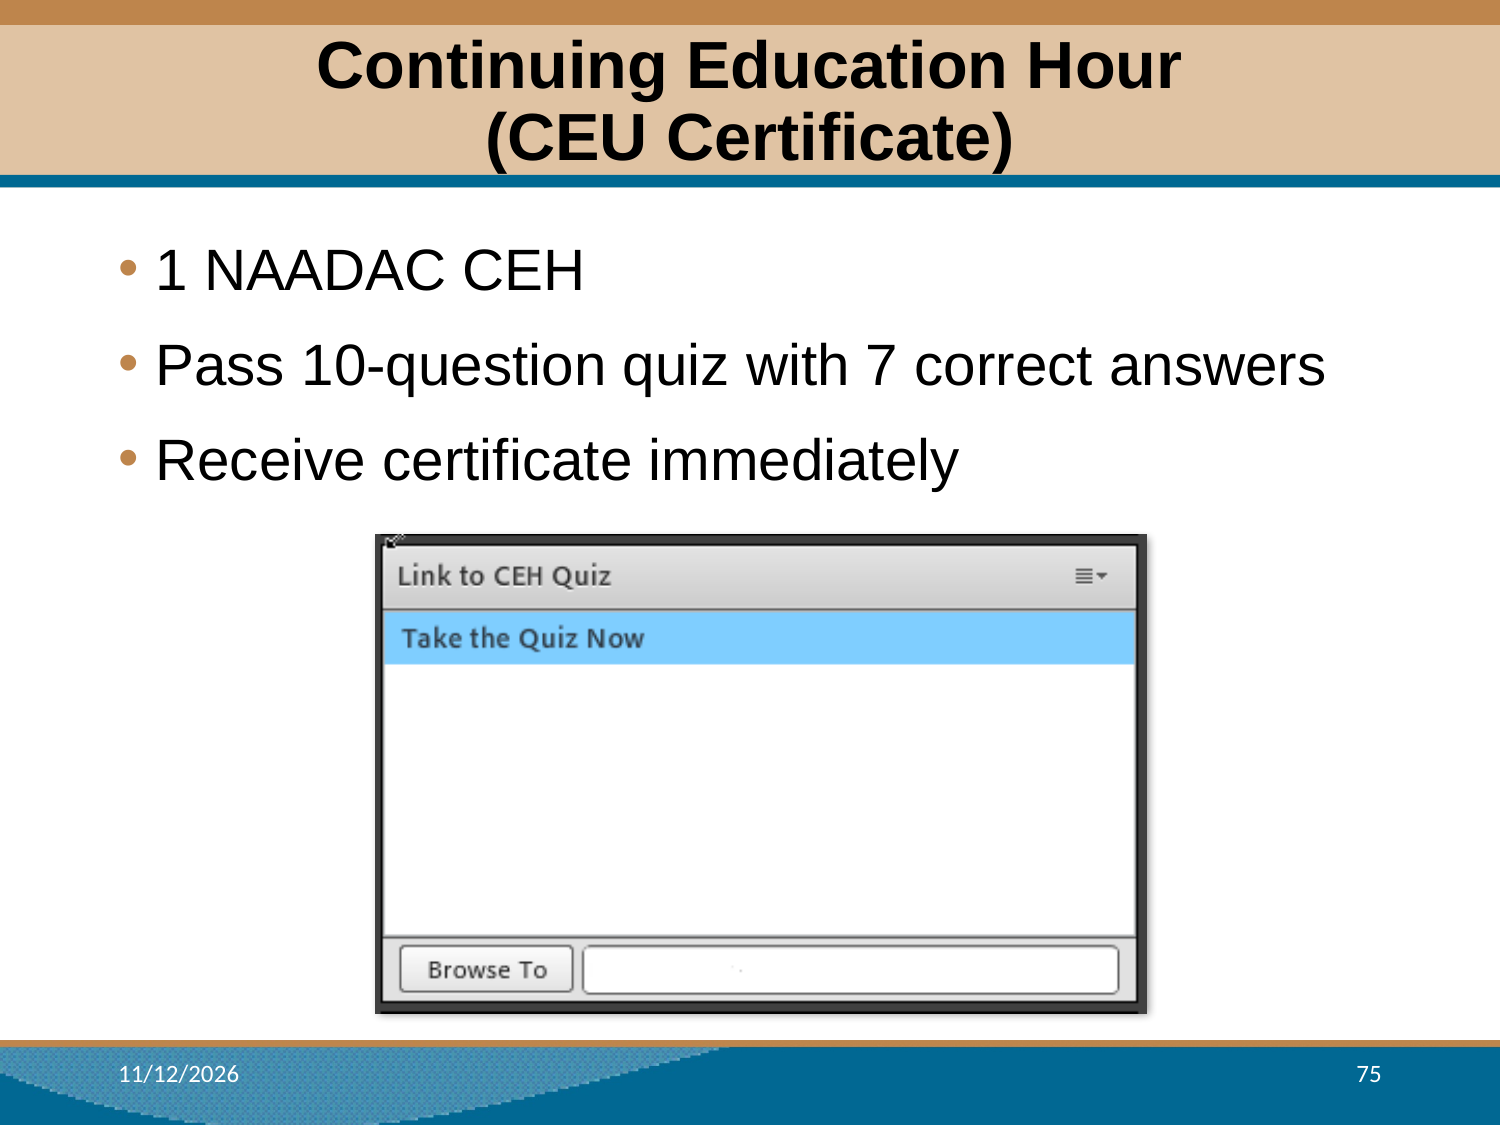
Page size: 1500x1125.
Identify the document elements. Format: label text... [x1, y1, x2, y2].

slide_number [103, 1042, 441, 1103]
list 1 NAADAC CEH Pass 10-question quiz with 7 correct answers Receive certificate immediately [103, 224, 1397, 1014]
title Continuing Education Hour (CEU Certificate) [87, 15, 1413, 191]
picture [0, 1040, 1500, 1125]
picture [374, 534, 1147, 1014]
slide_number 75 [1059, 1042, 1397, 1103]
